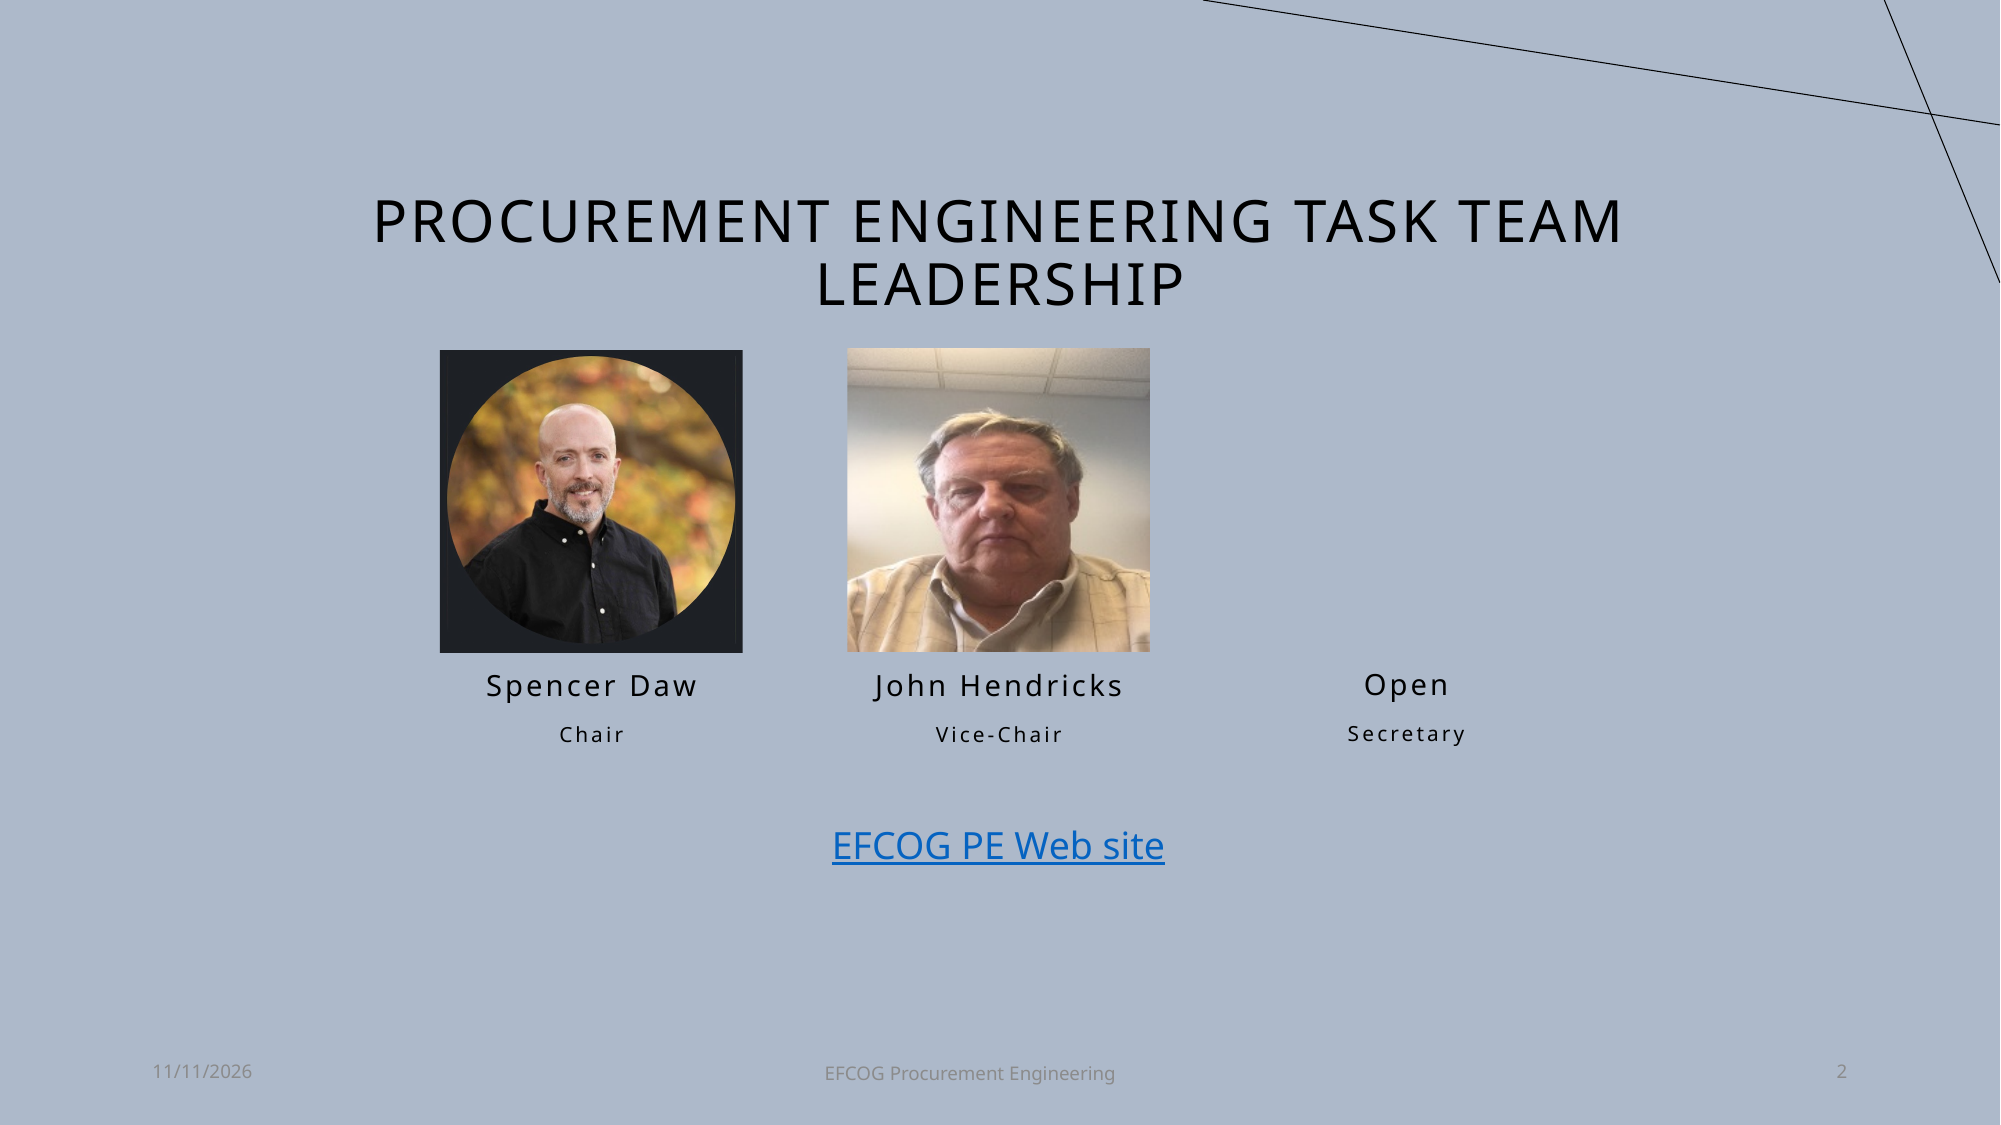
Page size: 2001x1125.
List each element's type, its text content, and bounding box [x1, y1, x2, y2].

footer EFCOG Procurement Engineering [632, 1043, 1308, 1103]
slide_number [137, 1042, 588, 1103]
title Procurement Engineering Task Team Leadership [309, 146, 1691, 364]
list Vice-Chair [846, 716, 1151, 773]
list Spencer Daw [401, 659, 782, 716]
list Open [1215, 658, 1597, 715]
slide_number 2 [1412, 1042, 1863, 1103]
text_box EFCOG PE Web site [439, 814, 1558, 881]
list John Hendricks [807, 659, 1190, 716]
picture [847, 348, 1150, 652]
list Chair [439, 716, 743, 773]
picture [439, 350, 743, 653]
list Secretary [1254, 715, 1558, 772]
